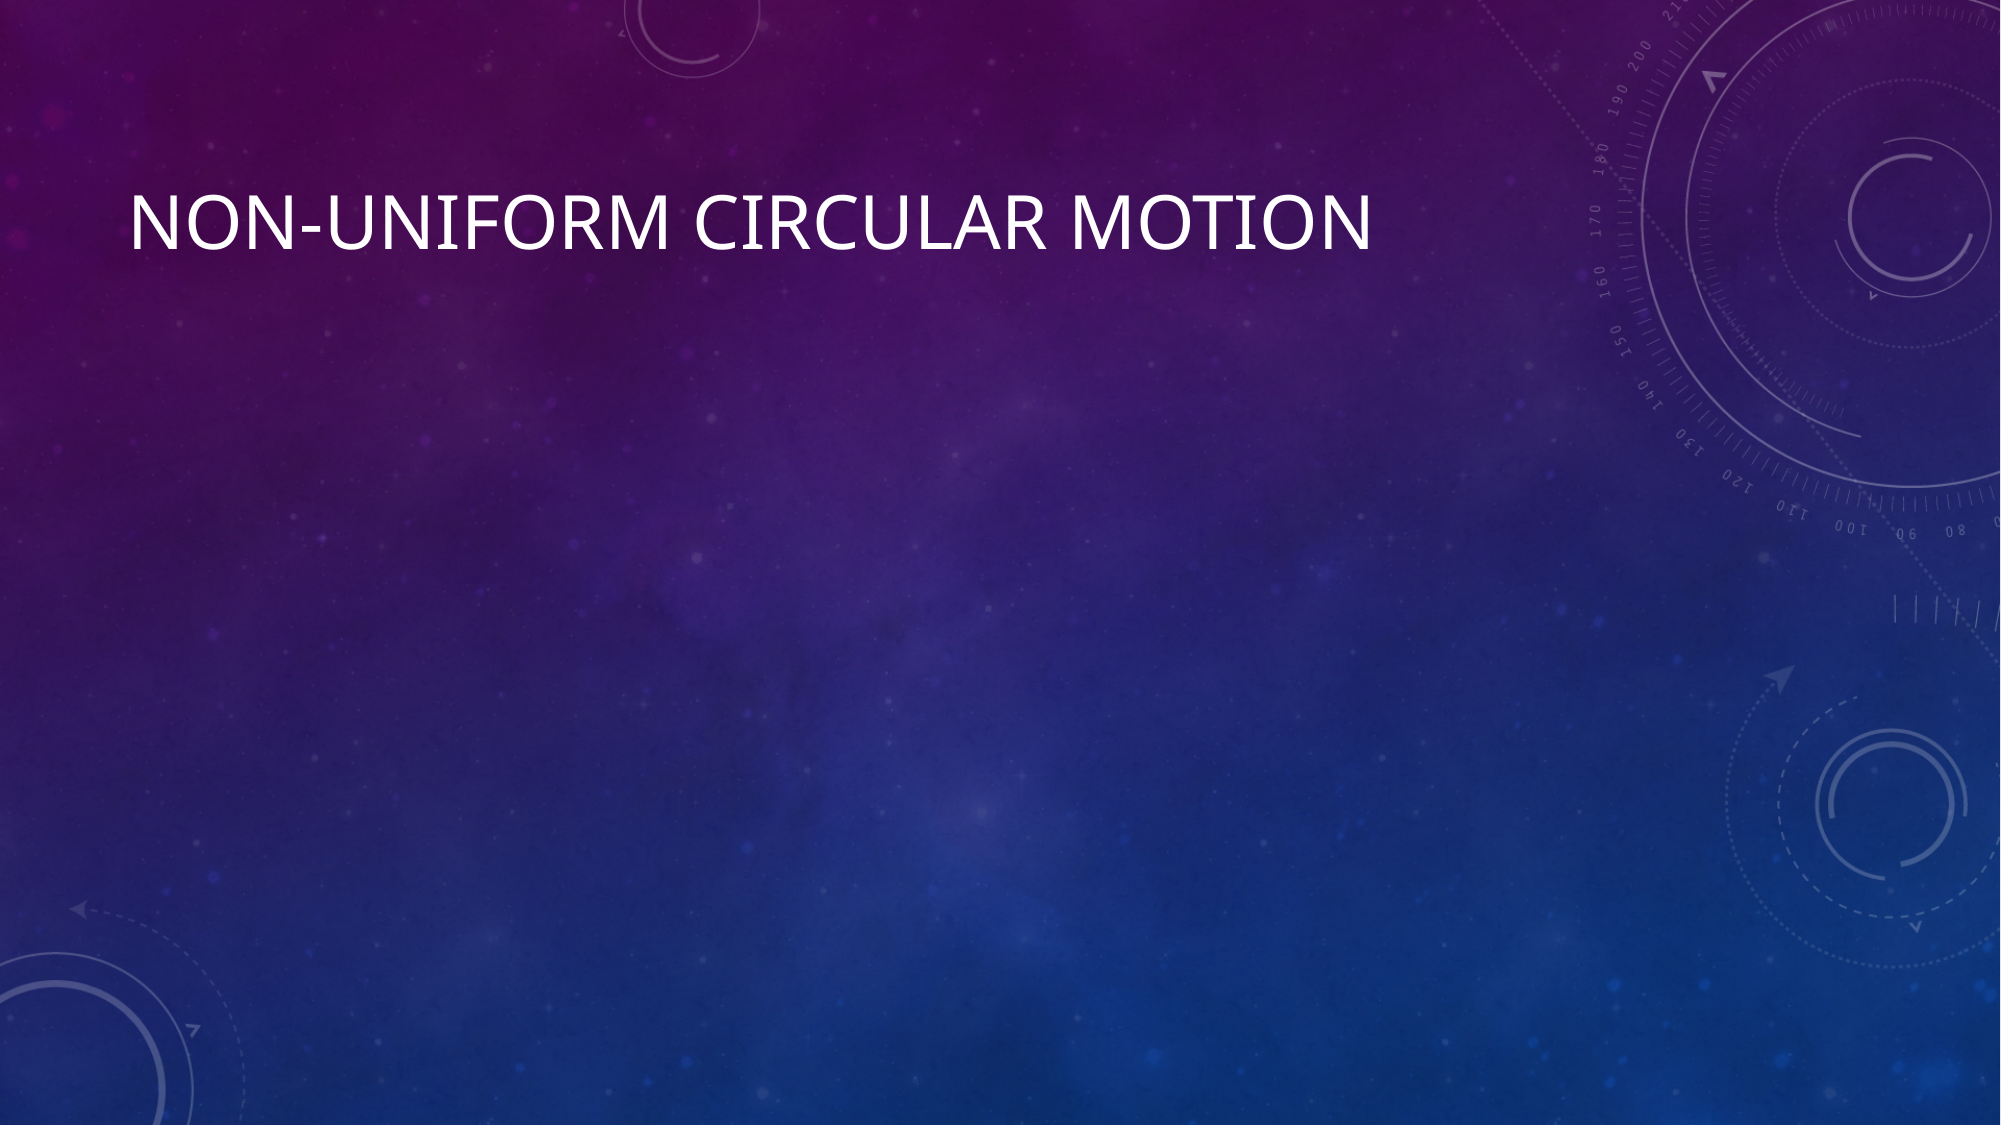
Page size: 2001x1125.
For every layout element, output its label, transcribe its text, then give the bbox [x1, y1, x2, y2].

picture [0, 0, 2001, 1125]
title Non-uniform circular motion [112, 99, 1775, 339]
